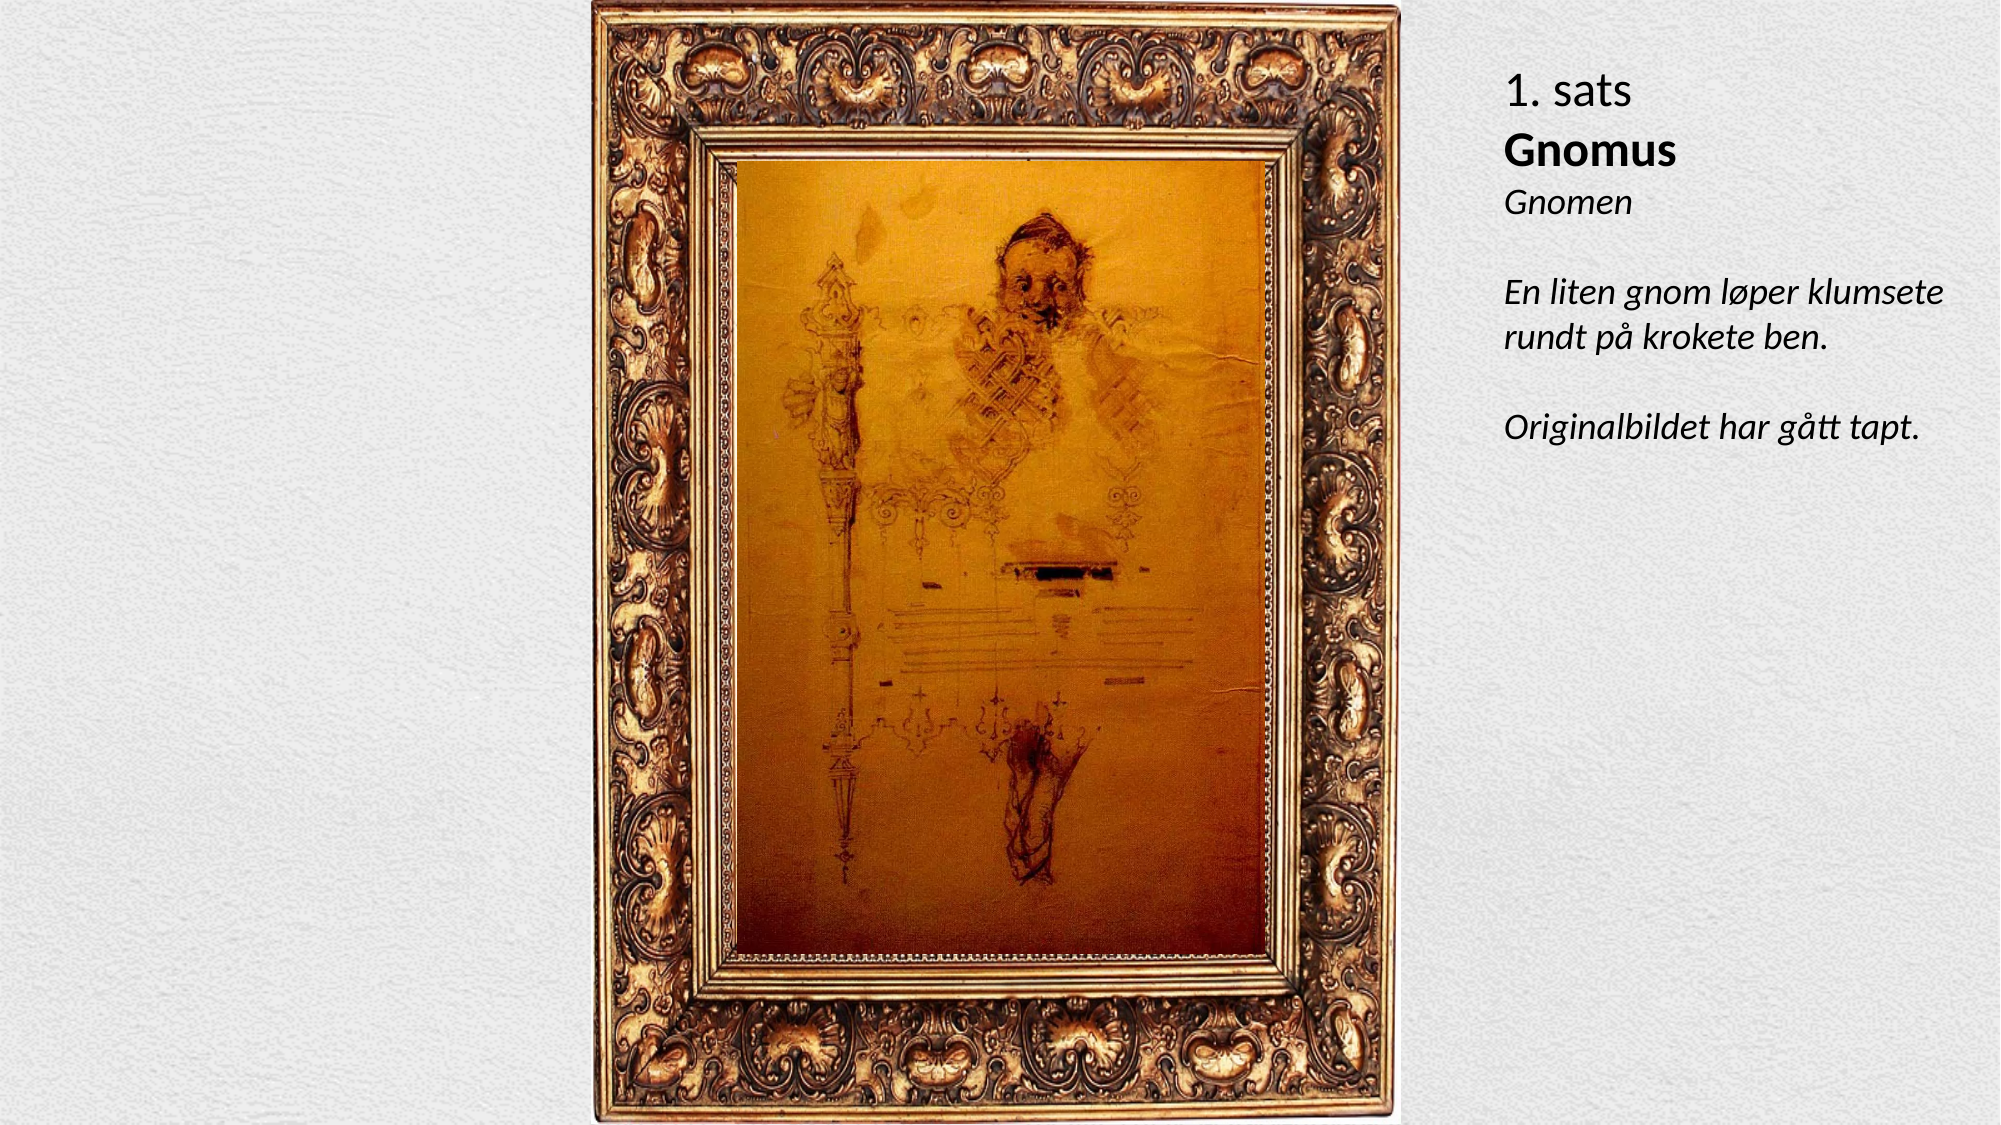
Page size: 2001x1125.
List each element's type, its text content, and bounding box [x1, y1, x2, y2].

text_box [591, 0, 1401, 1124]
text_box 1. sats Gnomus Gnomen En liten gnom løper klumsete rundt på krokete ben. Originalbildet har gått tapt. [1489, 49, 2000, 455]
picture [0, 0, 2001, 1125]
